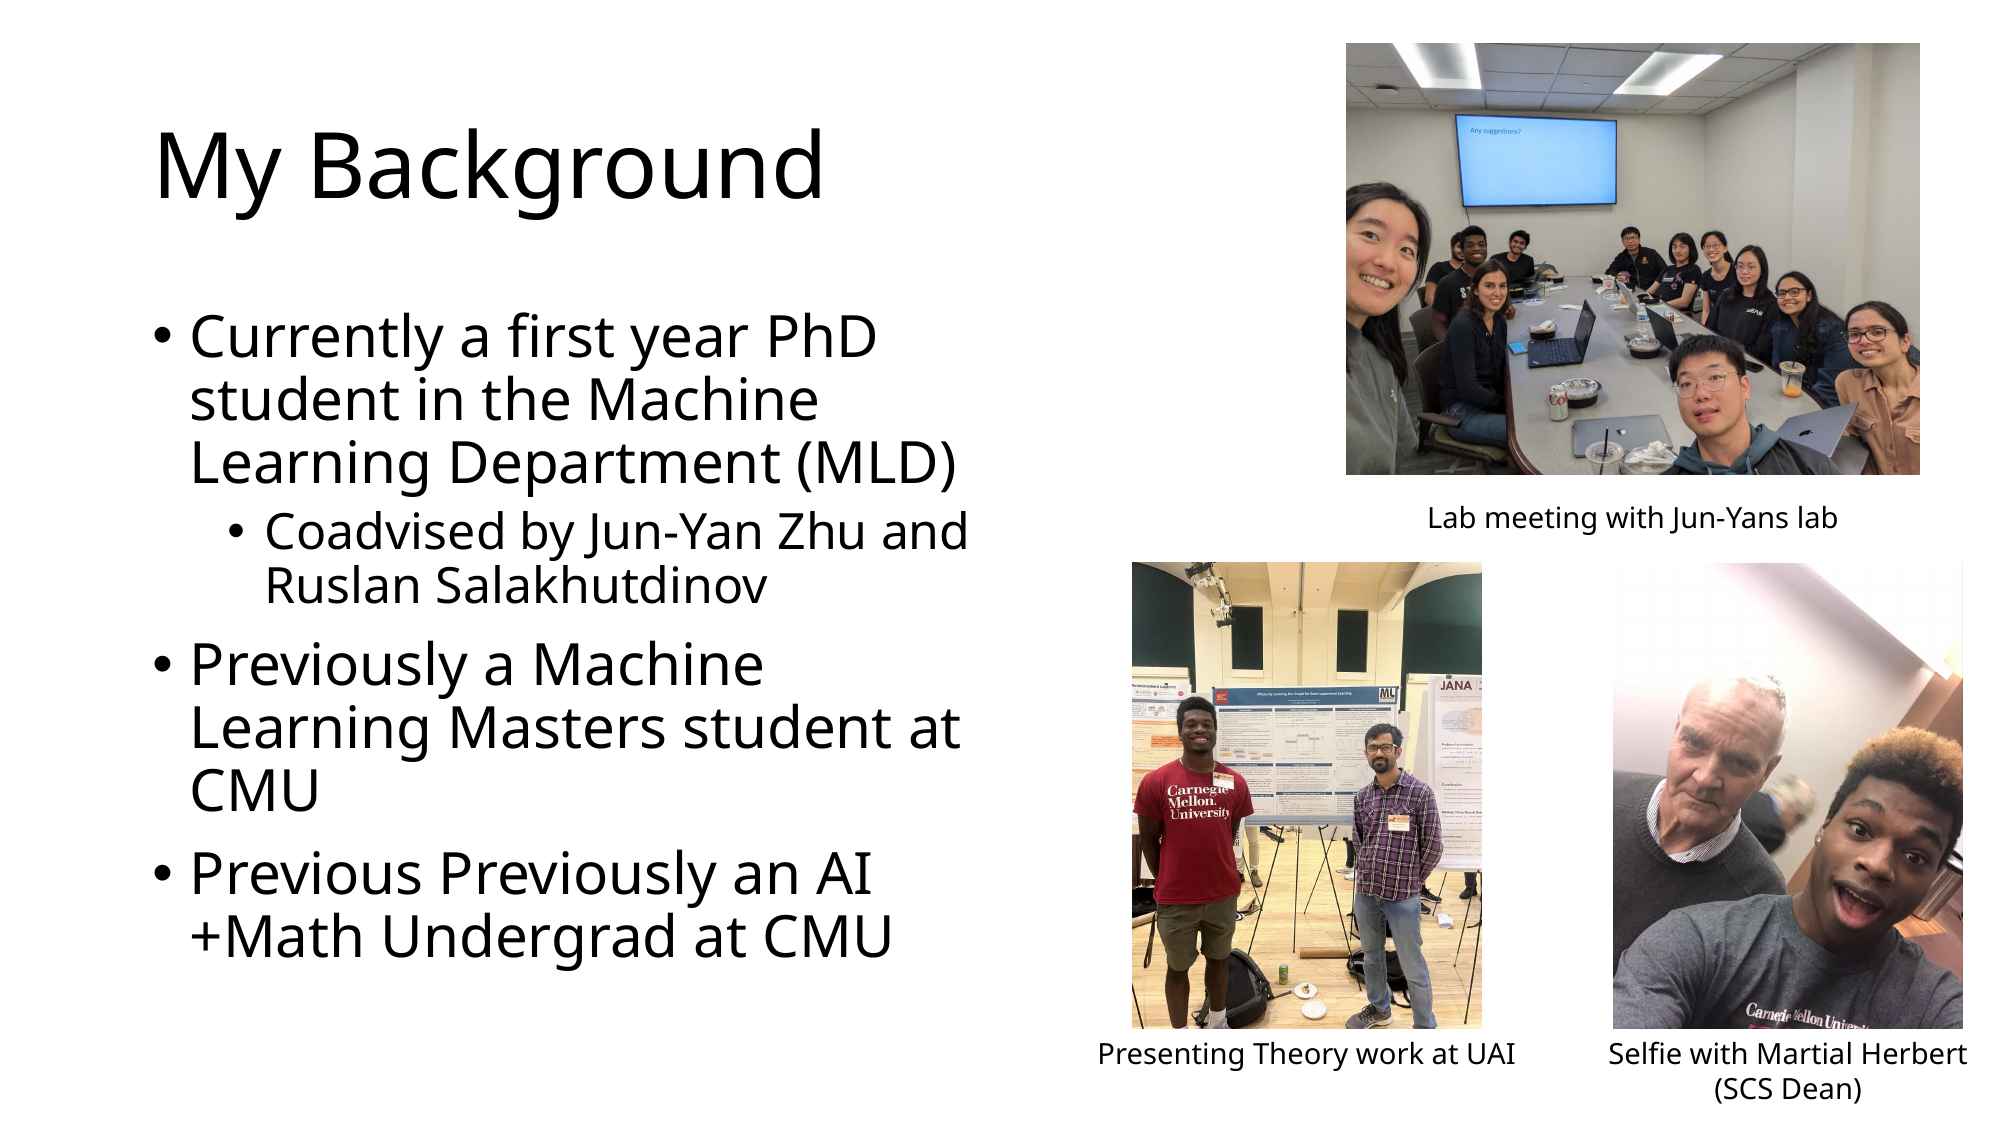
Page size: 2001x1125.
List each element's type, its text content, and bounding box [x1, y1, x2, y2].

picture [1613, 562, 1964, 1029]
title My Background [137, 59, 1346, 278]
text_box Lab meeting with Jun-Yans lab [1371, 491, 1895, 542]
text_box Selfie with Martial Herbert (SCS Dean) [1581, 1028, 1995, 1113]
picture [1131, 561, 1482, 1029]
list Currently a first year PhD student in the Machine Learning Department (MLD) Coadvised by Jun-Yan Zhu and Ruslan Salakhutdinov Previously a Machine Learning Masters student at CMU Previous Previously an AI +Math Undergrad at CMU [137, 299, 1000, 1014]
text_box Presenting Theory work at UAI [1045, 1028, 1569, 1078]
picture [1346, 43, 1920, 475]
